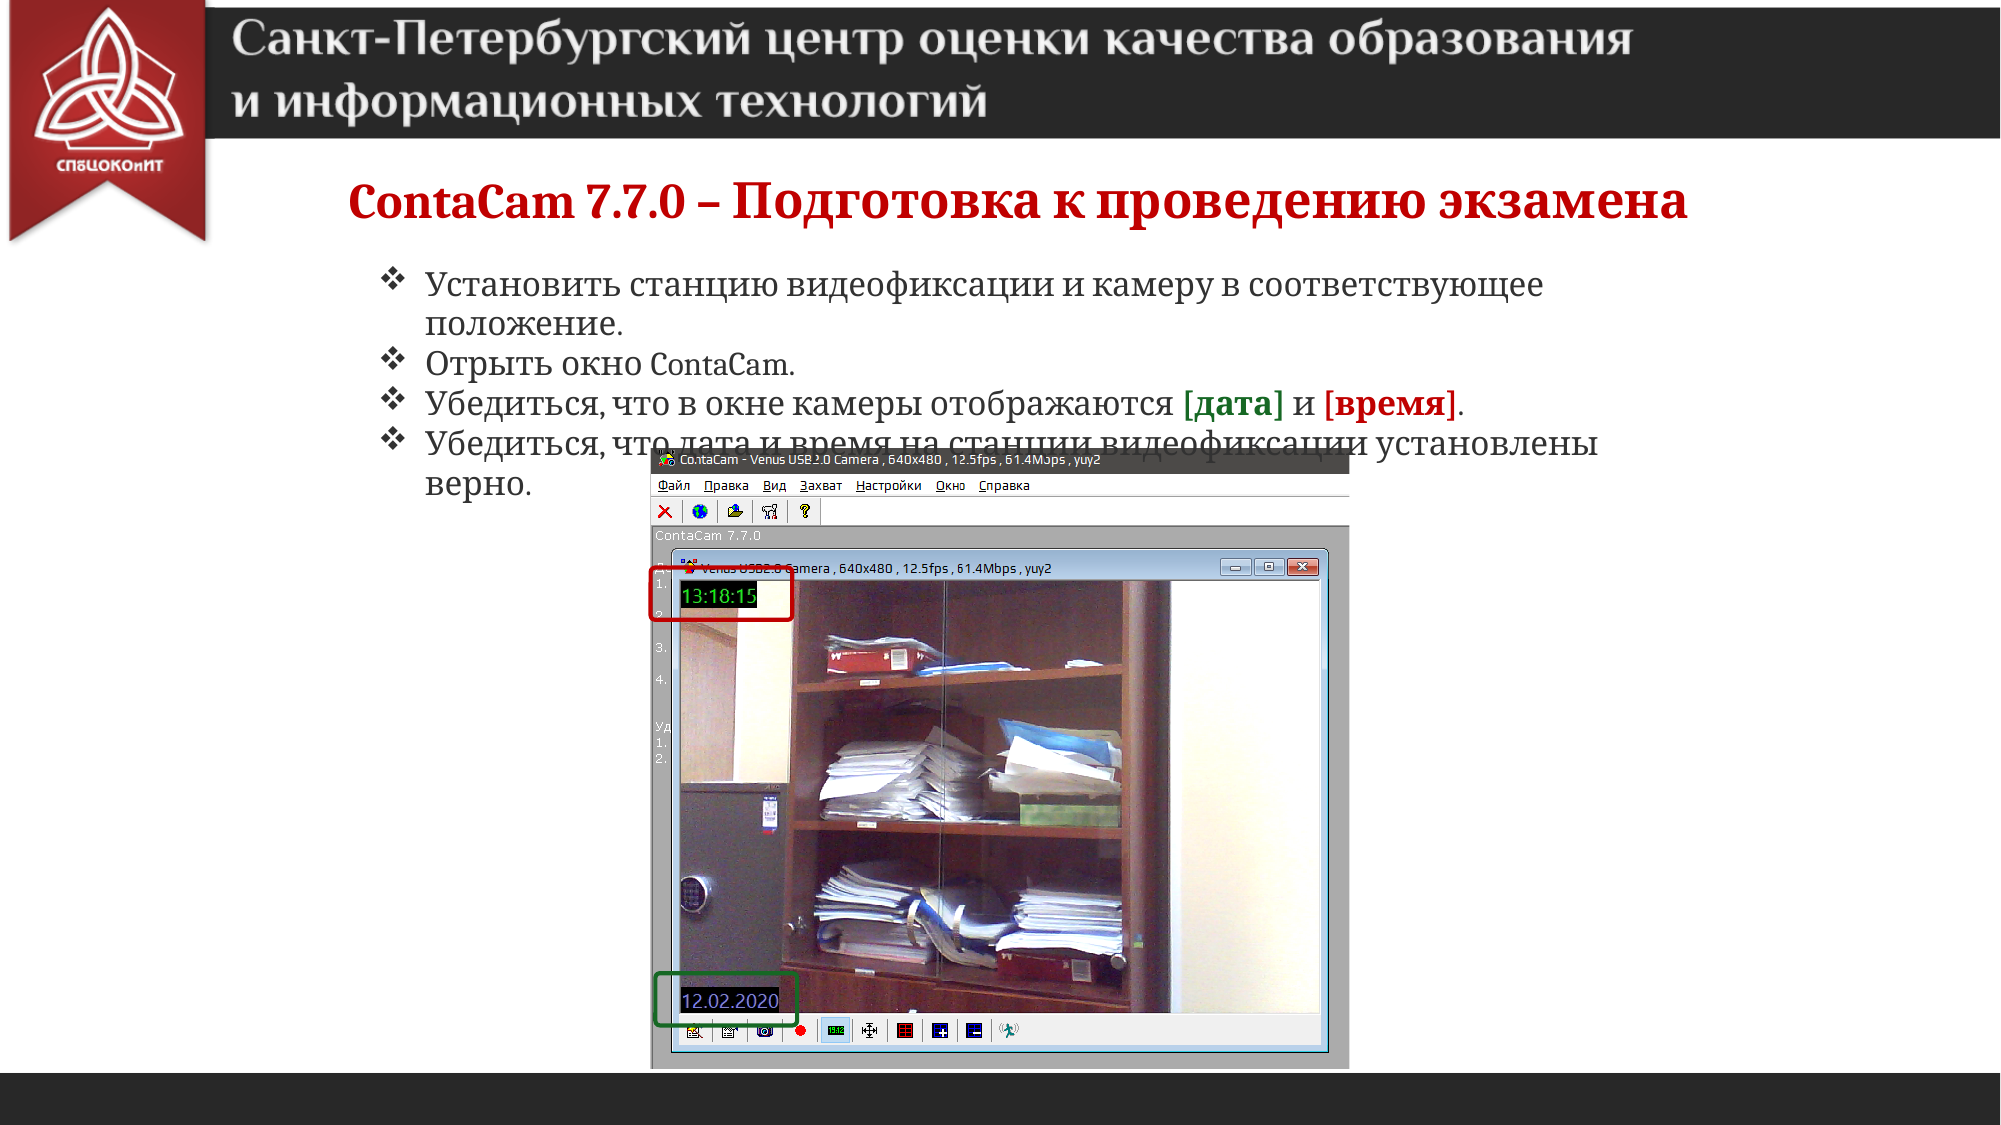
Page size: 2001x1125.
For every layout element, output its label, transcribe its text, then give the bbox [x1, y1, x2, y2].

text_box Установить станцию видеофиксации и камеру в соответствующее положение. Отрыть окно ContaCam. Убедиться, что в окне камеры отображаются [дата] и [время]. Убедиться, что дата и время на станции видеофиксации установлены верно. [363, 255, 1650, 510]
text_box ContaCam 7.7.0 – Подготовка к проведению экзамена [333, 160, 1704, 236]
picture [0, 0, 2001, 1125]
